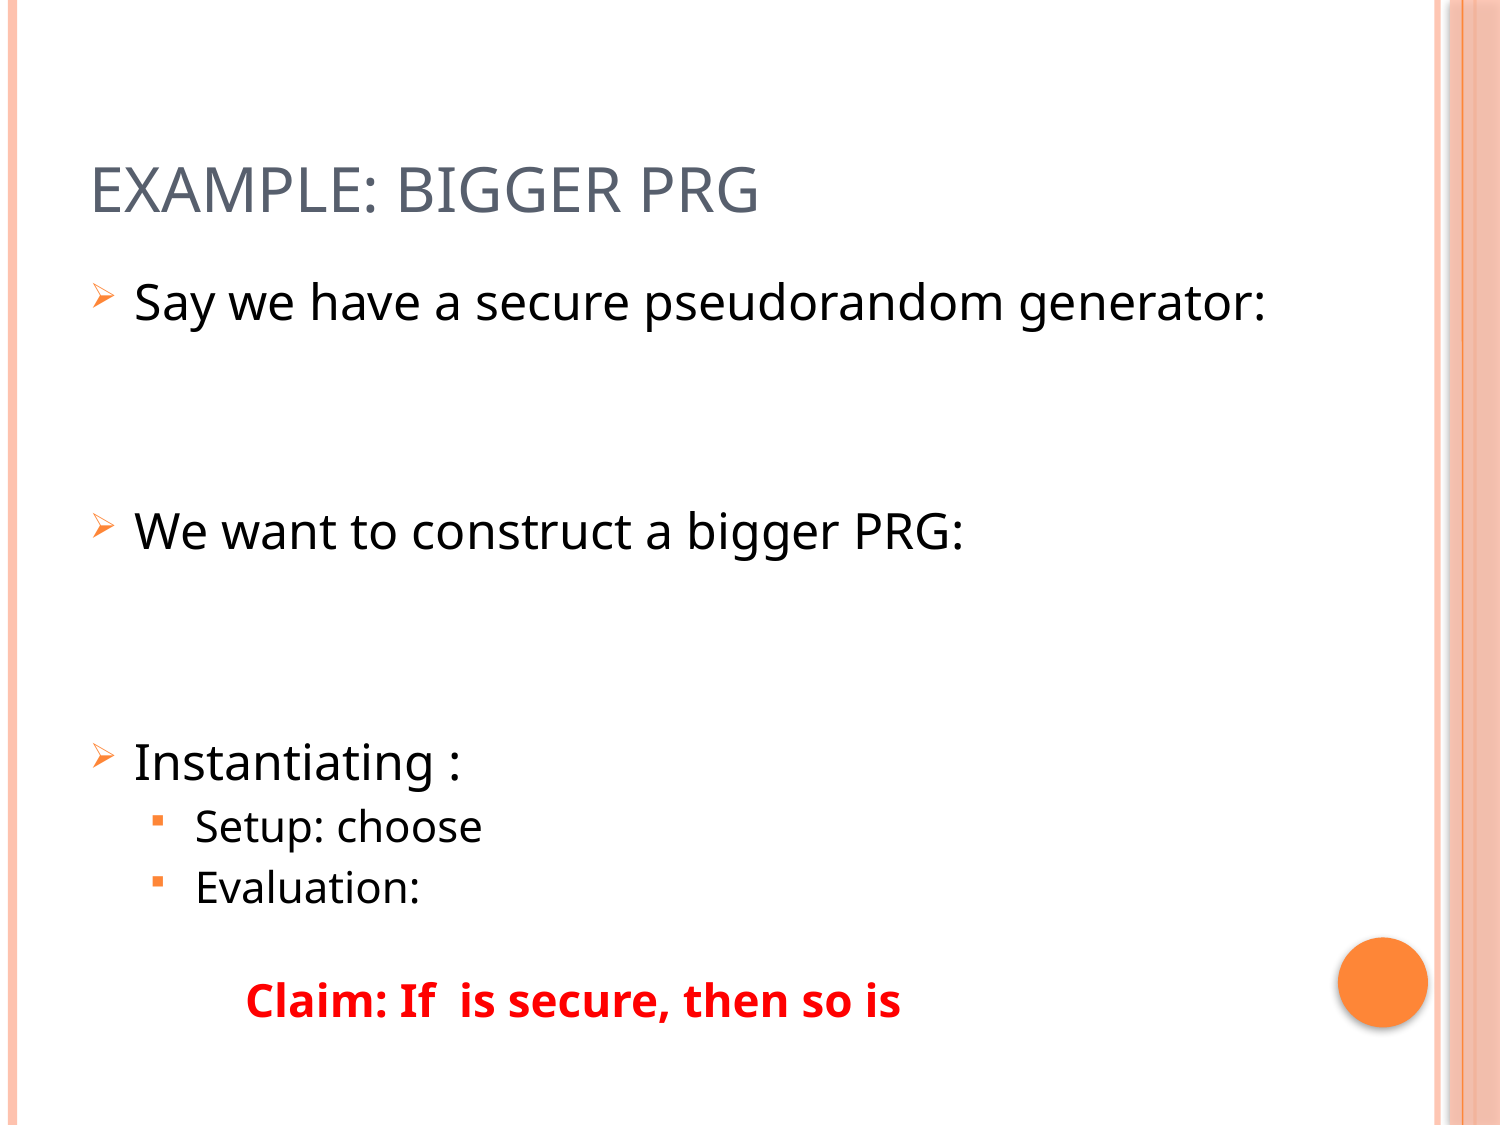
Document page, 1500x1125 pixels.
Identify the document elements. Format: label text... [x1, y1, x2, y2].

title Example: Bigger PRG [75, 45, 1300, 233]
